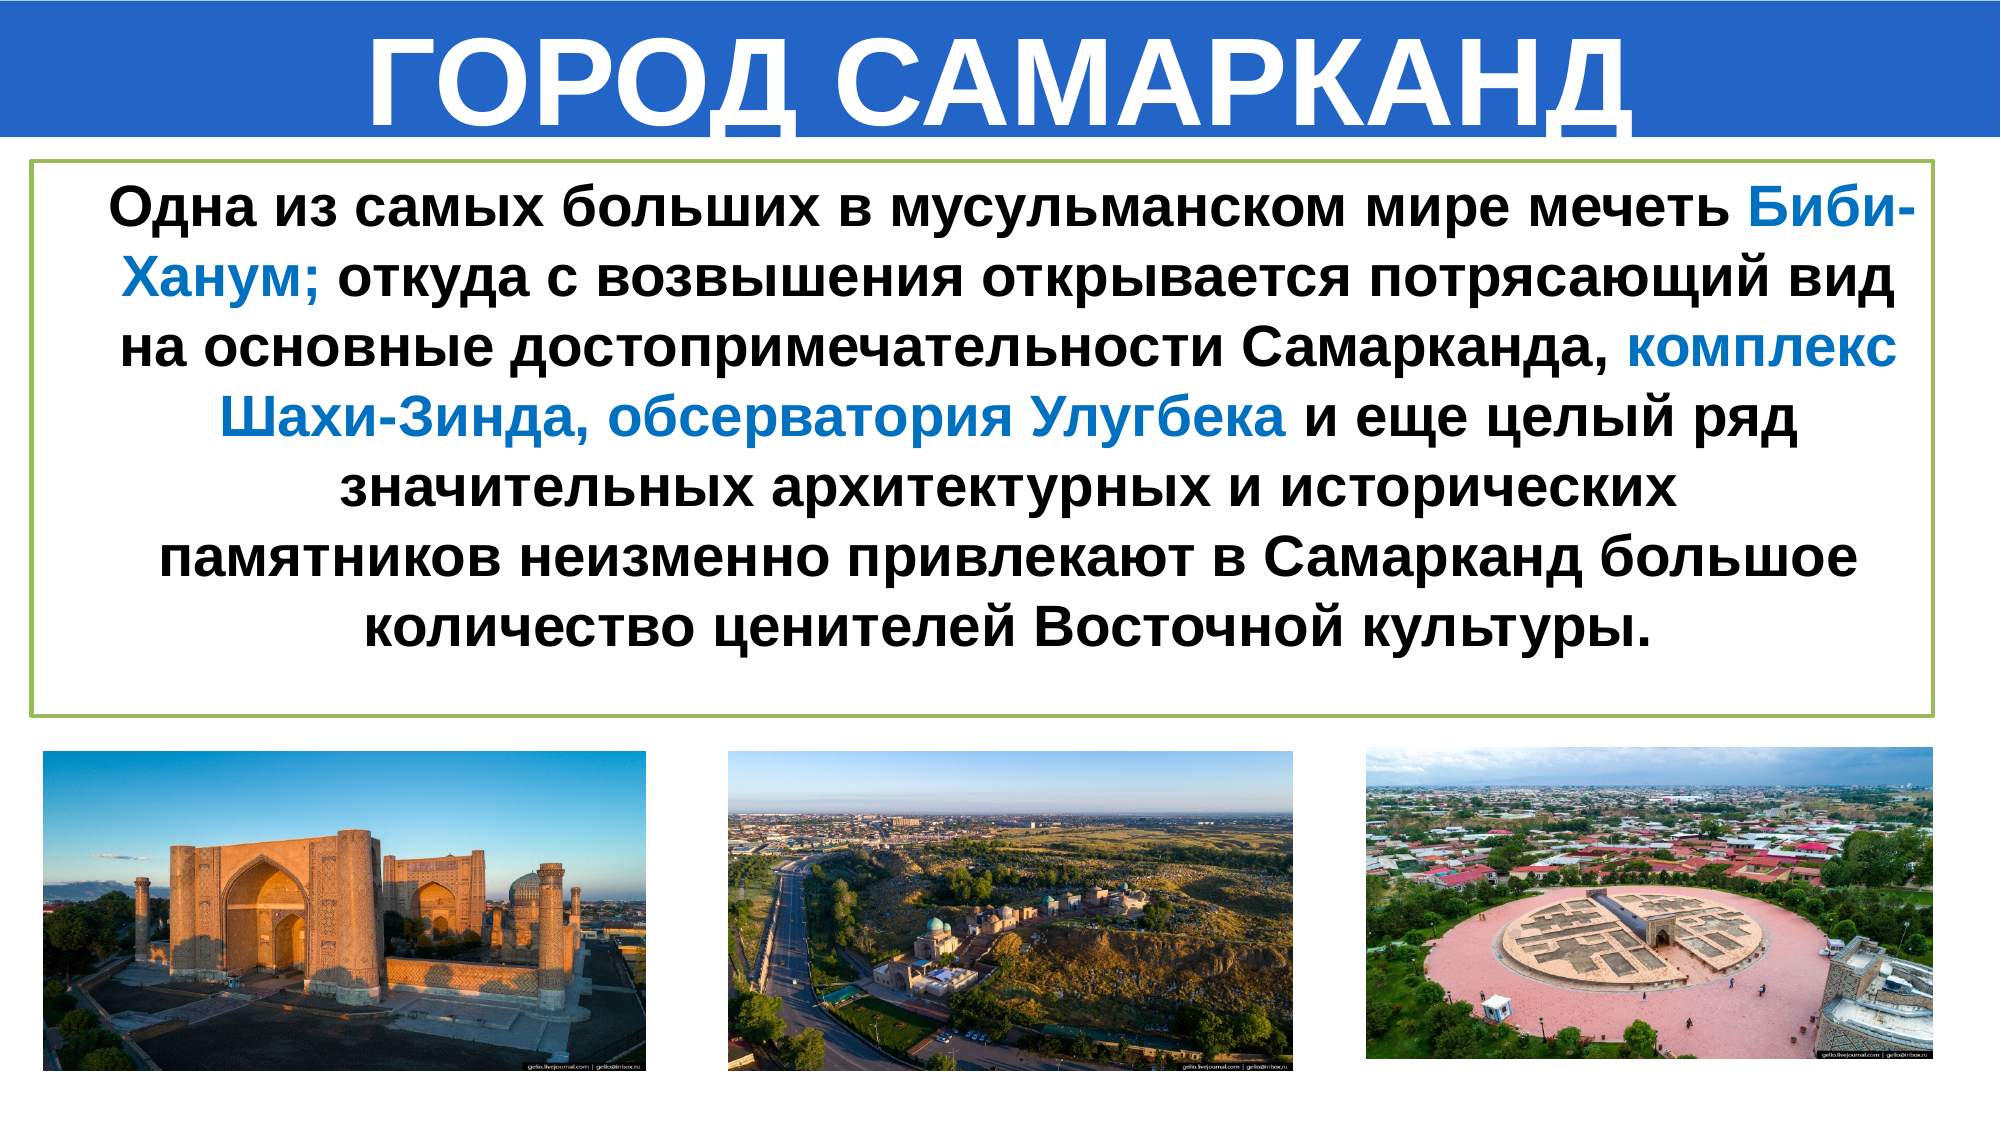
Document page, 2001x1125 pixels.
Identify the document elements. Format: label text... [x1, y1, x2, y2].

picture [728, 751, 1294, 1071]
picture [1365, 747, 1933, 1059]
text_box ГОРОД САМАРКАНД [0, 0, 2000, 138]
list Одна из самых больших в мусульманском мире мечеть Биби-Ханум; откуда с возвышения открывается потрясающий вид на основные достопримечательности Самарканда, комплекс Шахи-Зинда, обсерватория Улугбека и еще целый ряд значительных архитектурных и исторических памятников неизменно привлекают в Самарканд большое количество ценителей Восточной культуры. [29, 159, 1935, 718]
picture [42, 751, 646, 1071]
